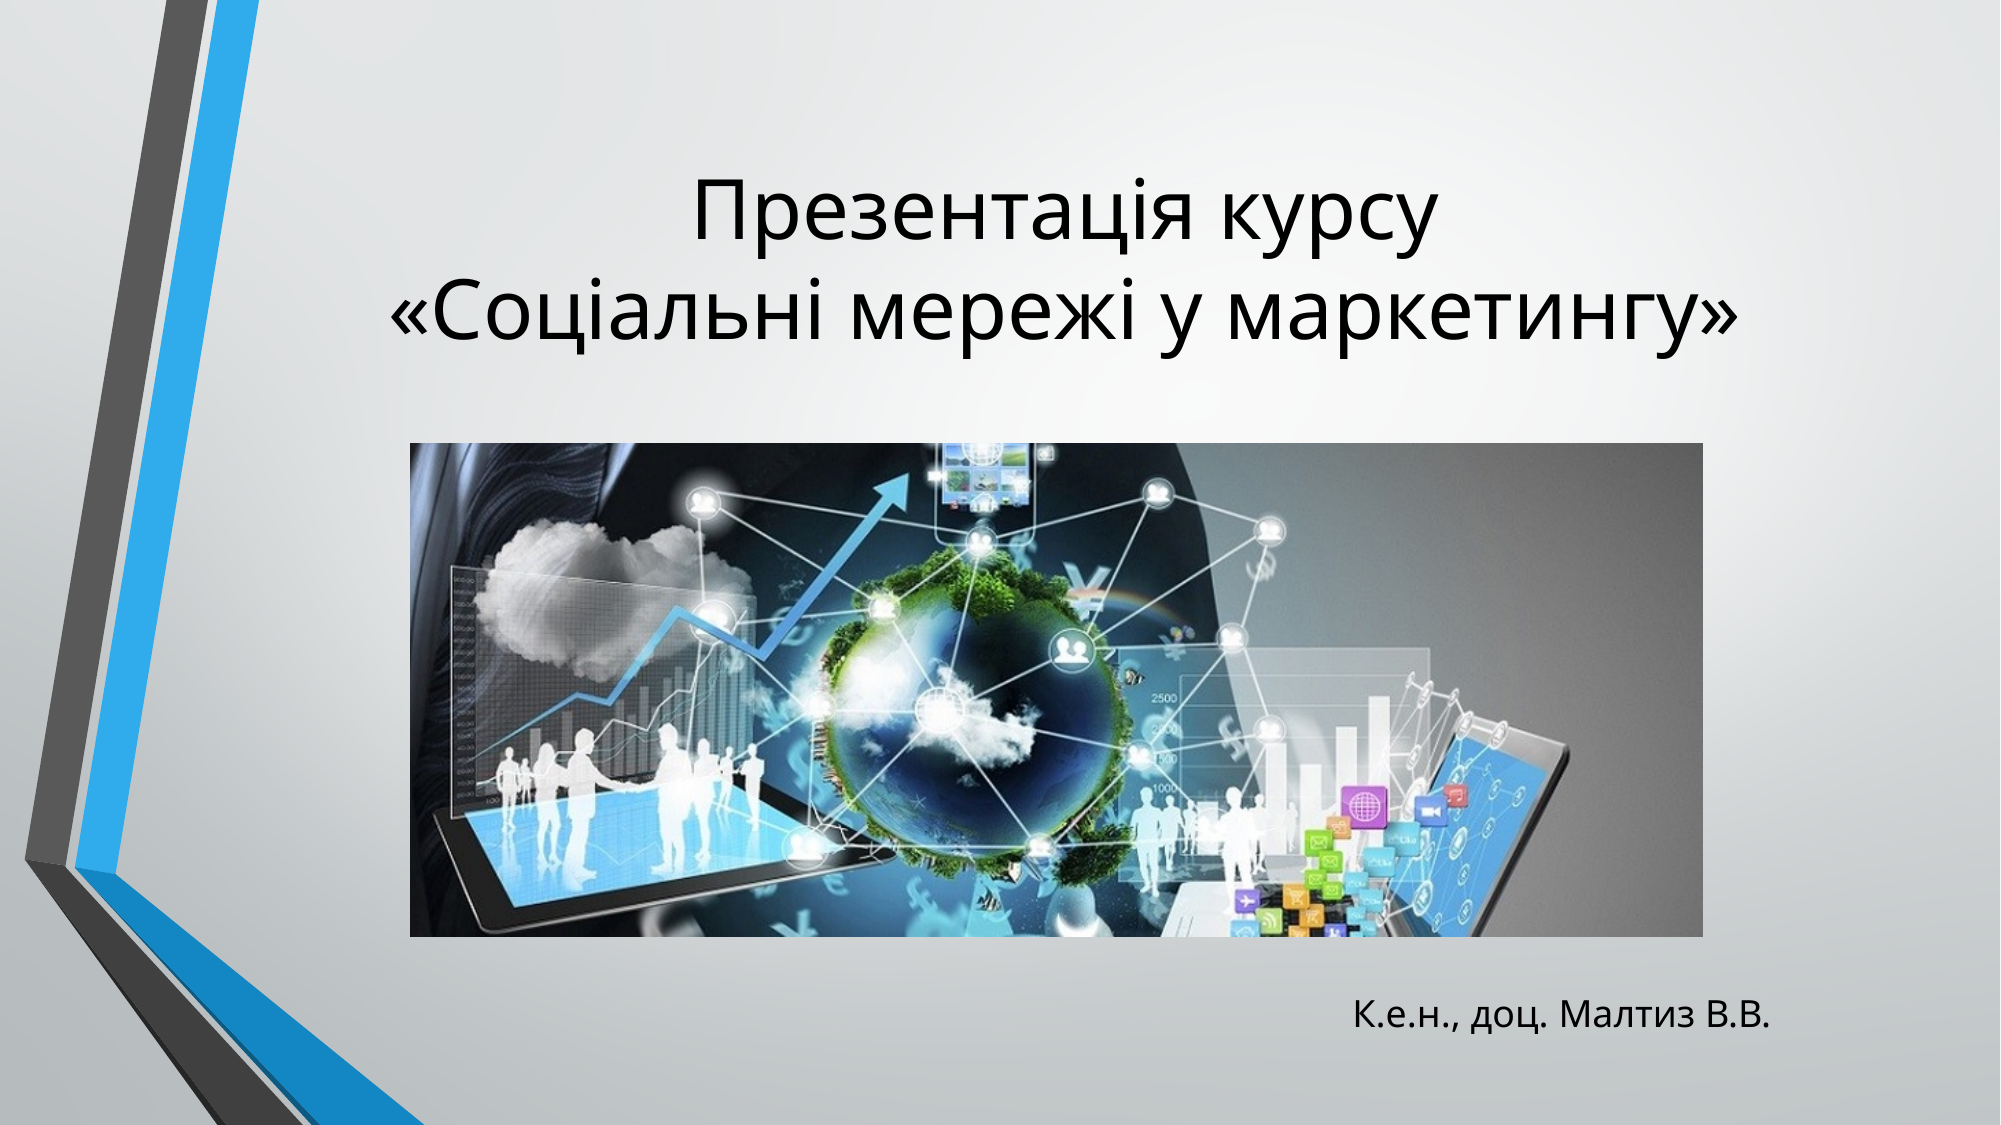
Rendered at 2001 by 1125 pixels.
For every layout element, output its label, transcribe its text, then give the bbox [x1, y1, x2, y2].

title Презентація курсу «Соціальні мережі у маркетингу» [243, 112, 1887, 400]
picture [410, 443, 1703, 937]
text_box К.е.н., доц. Малтиз В.В. [1337, 982, 1887, 1042]
